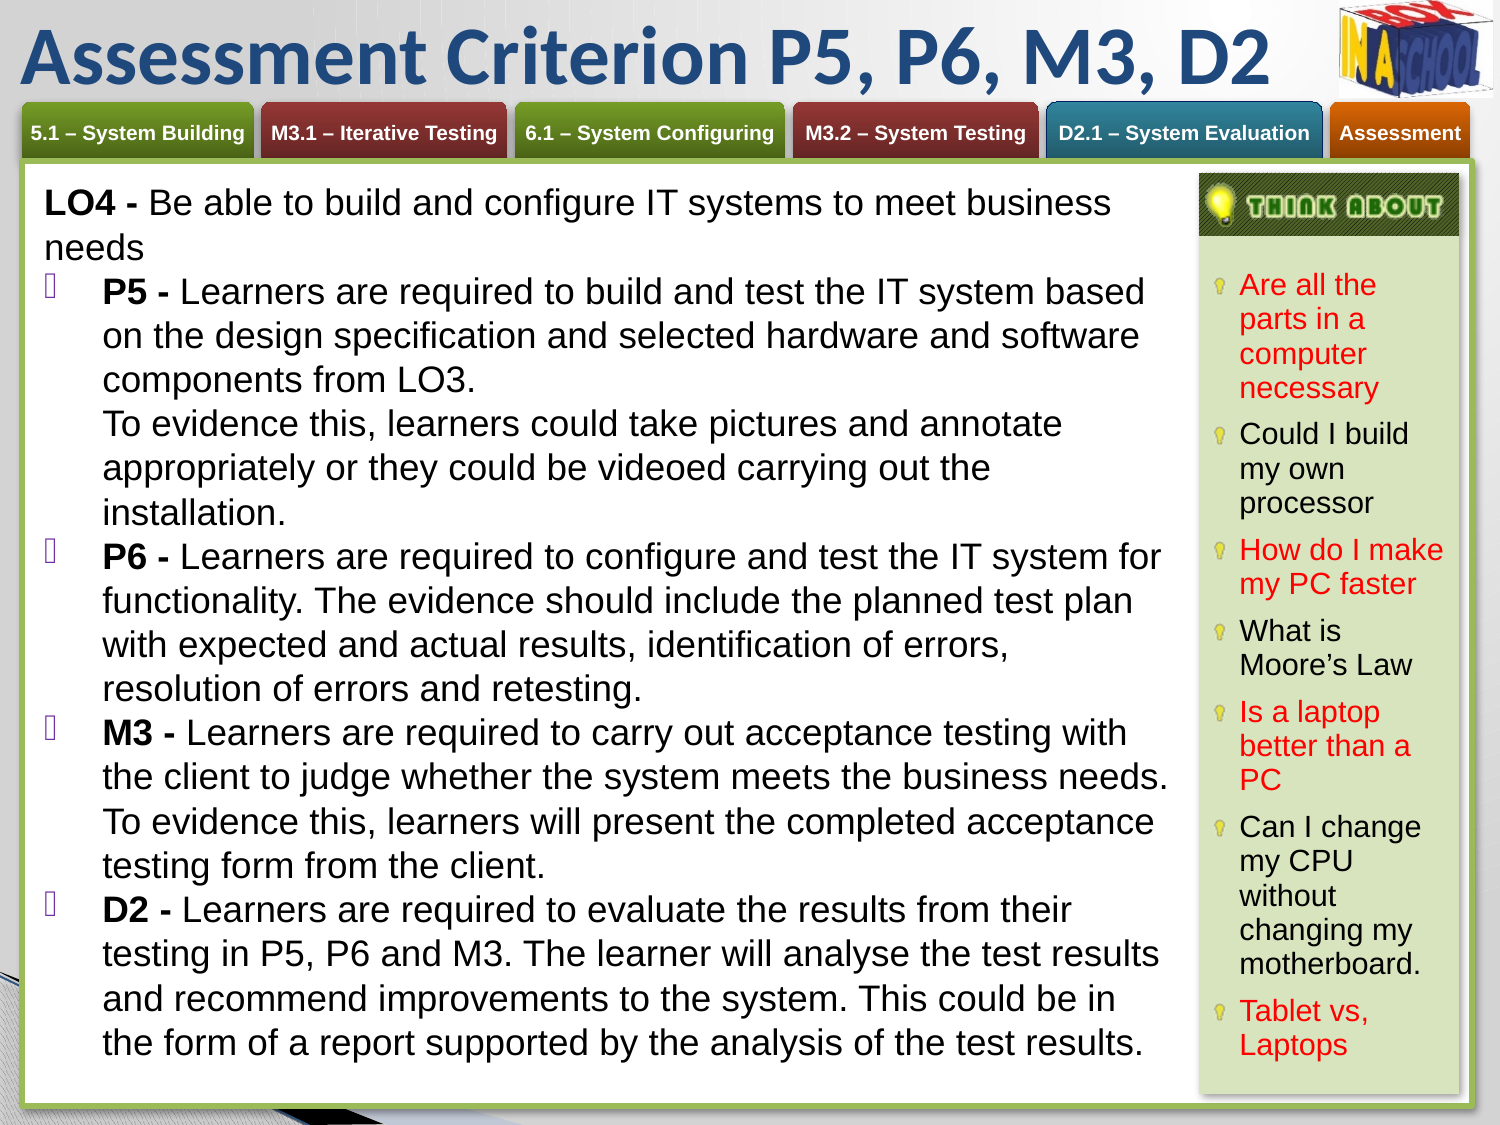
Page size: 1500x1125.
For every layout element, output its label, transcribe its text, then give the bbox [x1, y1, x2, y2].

picture [1339, 0, 1494, 98]
picture [1204, 180, 1448, 232]
table_cell Are all the parts in a computer necessary Could I build my own processor How do I make my PC faster What is Moore’s Law Is a laptop better than a PC Can I change my CPU without changing my motherboard. Tablet vs, Laptops [1199, 236, 1459, 1094]
picture [1210, 1000, 1228, 1022]
picture [1210, 274, 1228, 296]
picture [1210, 538, 1228, 561]
table_header [1199, 173, 1459, 236]
picture [1210, 816, 1228, 838]
picture [281, 1114, 303, 1125]
picture [1210, 423, 1228, 446]
text_box LO4 - Be able to build and configure IT systems to meet business needs P5 - Learners are required to build and test the IT system based on the design specification and selected hardware and software components from LO3. To evidence this, learners could take pictures and annotate appropriately or they could be videoed carrying out the installation. P6 - Learners are required to configure and test the IT system for functionality. The evidence should include the planned test plan with expected and actual results, identification of errors, resolution of errors and retesting. M3 - Learners are required to carry out acceptance testing with the client to judge whether the system meets the business needs. To evidence this, learners will present the completed acceptance testing form from the client. D2 - Learners are required to evaluate the results from their testing in P5, P6 and M3. The learner will analyse the test results and recommend improvements to the system. This could be in the form of a report supported by the analysis of the test results. [29, 171, 1187, 1070]
text_box Assessment Criterion P5, P6, M3, D2 [5, 0, 1306, 102]
picture [1210, 620, 1228, 642]
picture [1210, 701, 1228, 723]
